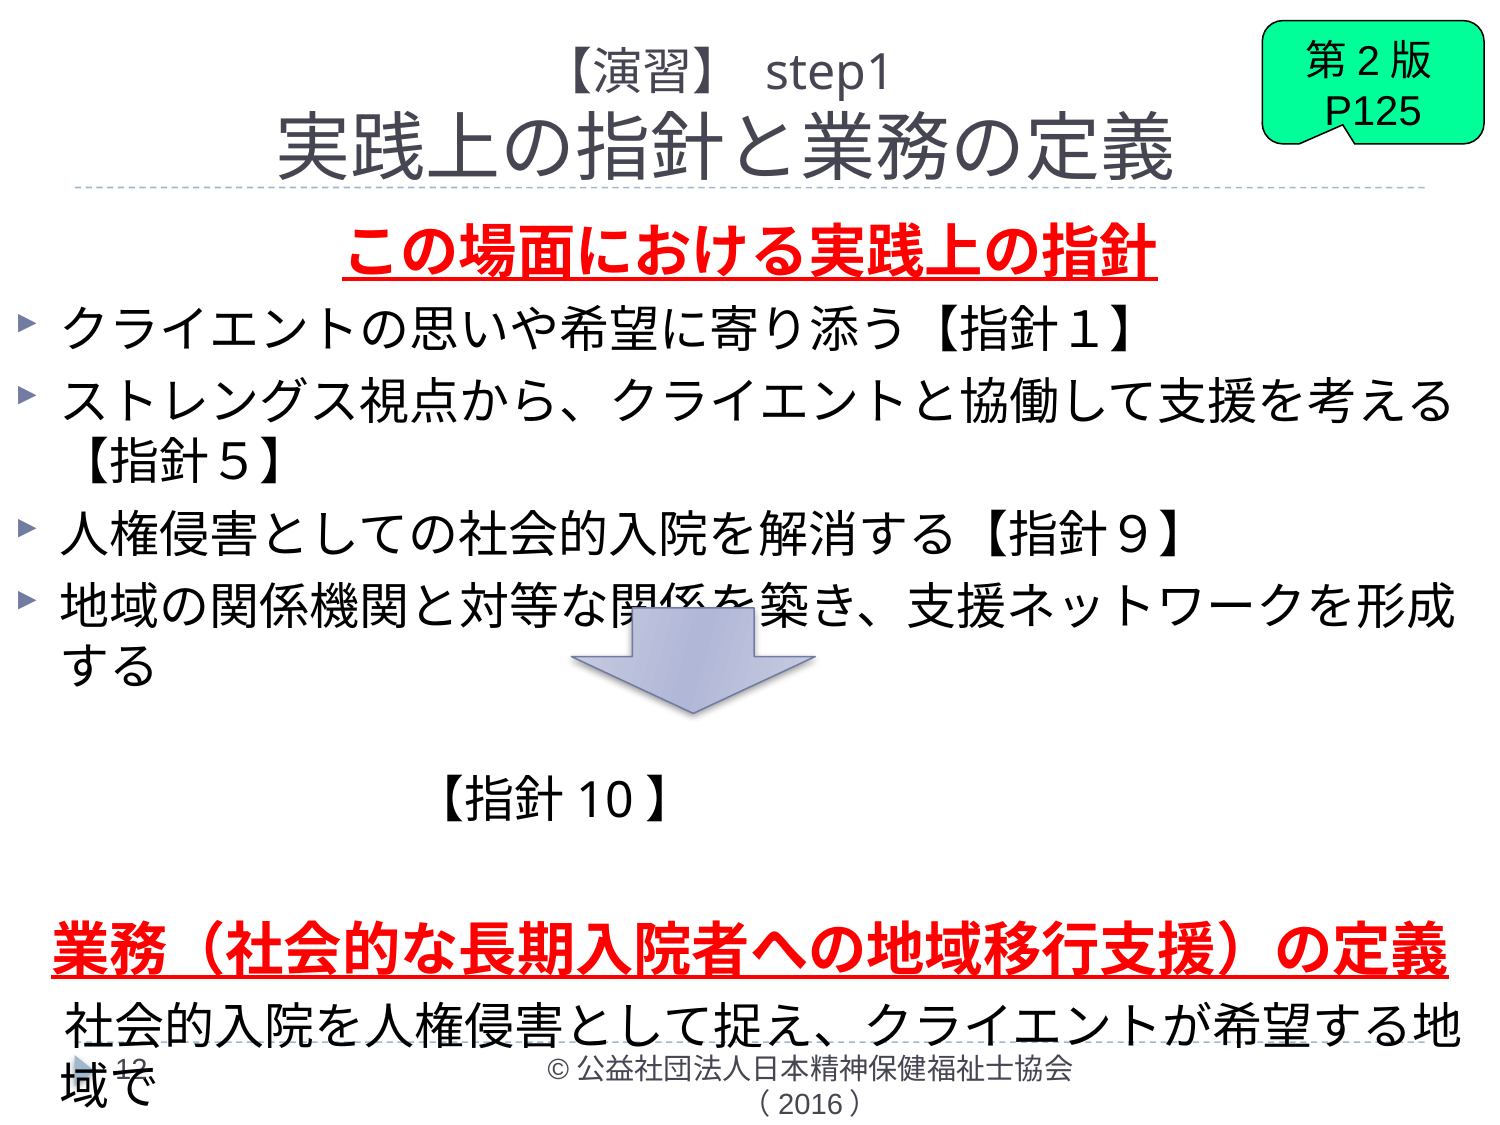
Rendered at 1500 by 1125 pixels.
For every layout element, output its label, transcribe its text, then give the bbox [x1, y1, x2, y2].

list この場面における実践上の指針 クライエントの思いや希望に寄り添う【指針１】 ストレングス視点から、クライエントと協働して支援を考える【指針５】 人権侵害としての社会的入院を解消する【指針９】 地域の関係機関と対等な関係を築き、支援ネットワークを形成する 【指針10】 業務（社会的な長期入院者への地域移行支援）の定義 社会的入院を人権侵害として捉え、クライエントが希望する地域で 望む生活を過ごせるように支援し、精神障害者の社会的復権を 実現する。 [0, 207, 1500, 1043]
slide_number 12 [100, 1043, 426, 1103]
text_box 第2版 P125 [1262, 20, 1485, 144]
text_box [570, 607, 816, 715]
footer ©公益社団法人日本精神保健福祉士協会（2016） [475, 1042, 1146, 1103]
title 【演習】 step1 実践上の指針と業務の定義 [77, 27, 1374, 197]
